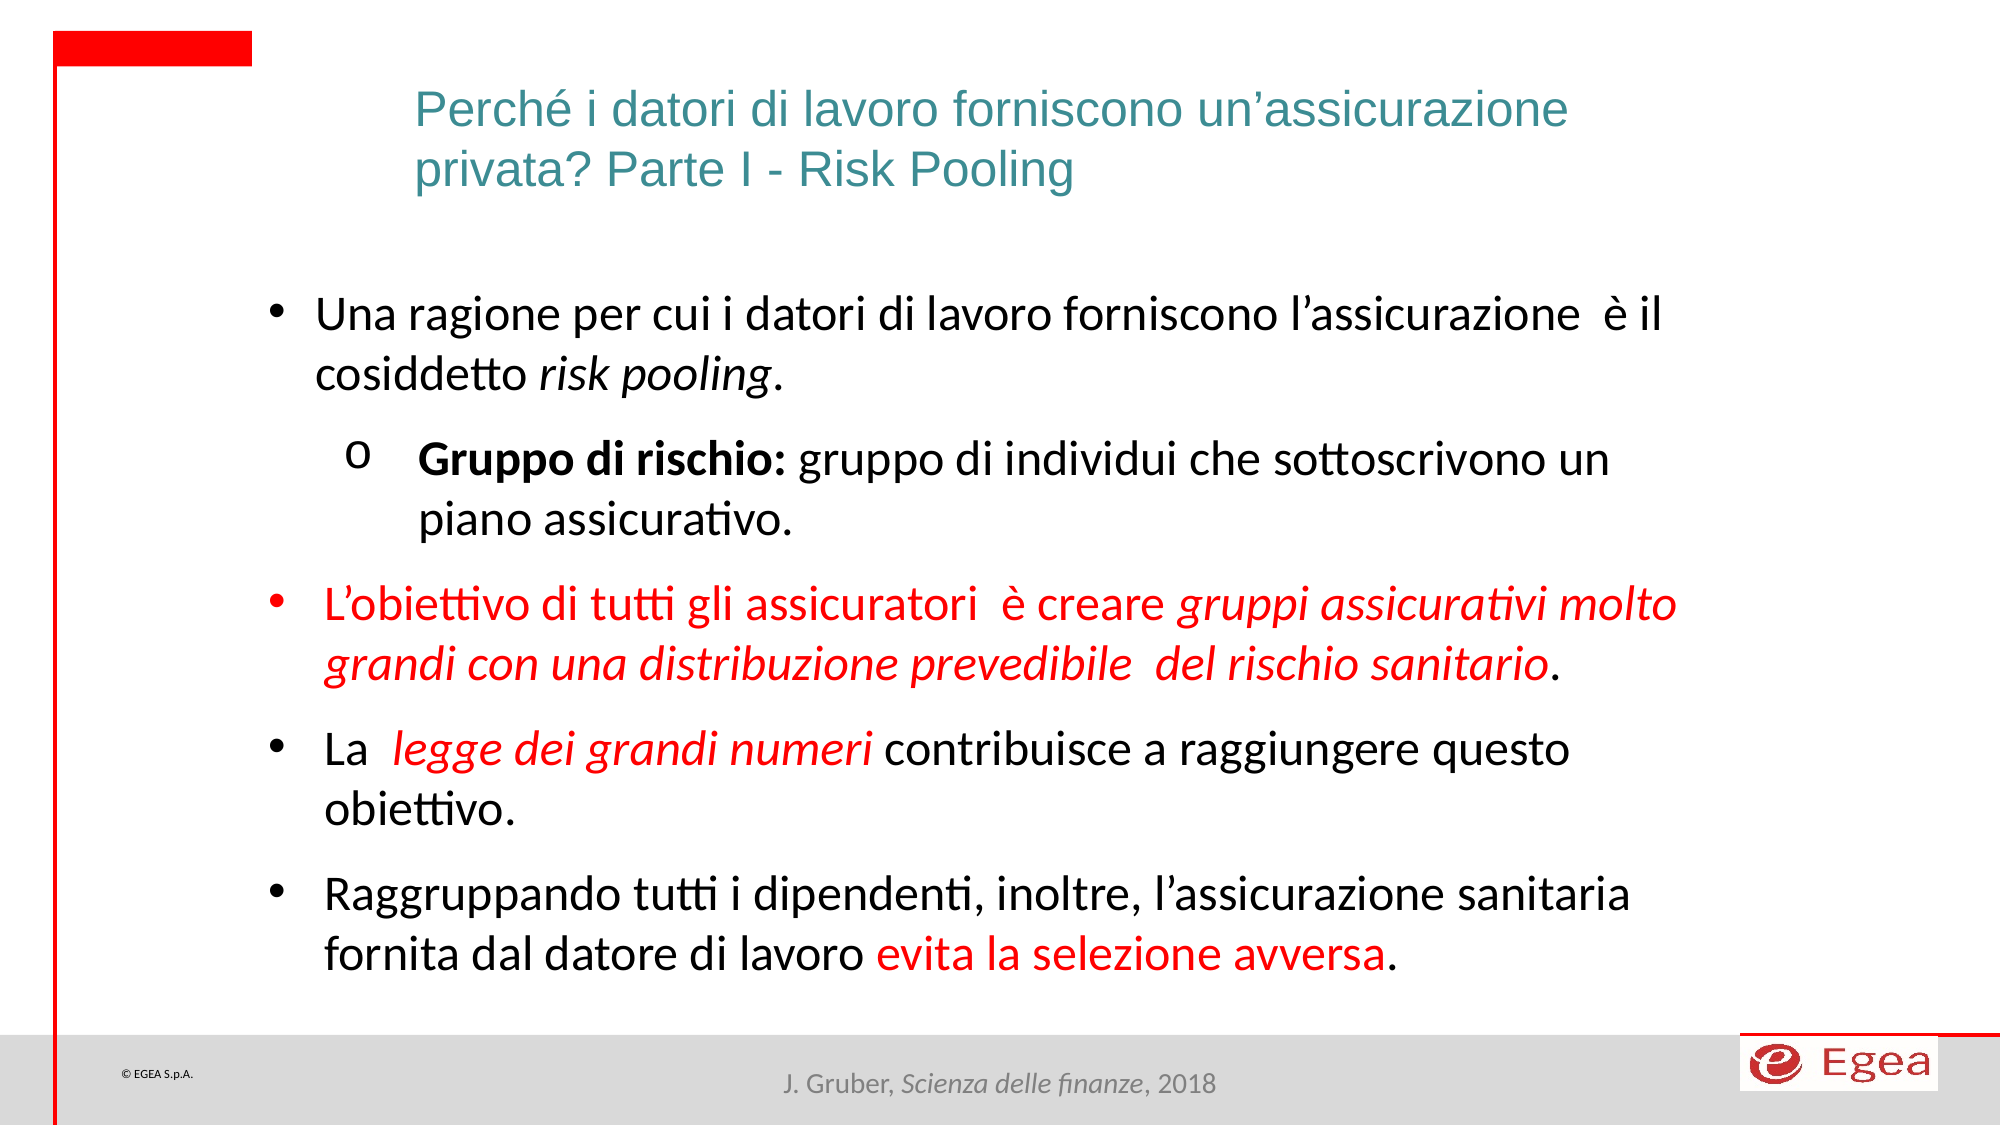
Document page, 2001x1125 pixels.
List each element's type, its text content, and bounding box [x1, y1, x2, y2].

text_box Perché i datori di lavoro forniscono un’assicurazione privata? Parte I - Risk Pooling [399, 69, 1600, 150]
text_box Una ragione per cui i datori di lavoro forniscono l’assicurazione è il cosiddetto risk pooling. Gruppo di rischio: gruppo di individui che sottoscrivono un piano assicurativo. L’obiettivo di tutti gli assicuratori è creare gruppi assicurativi molto grandi con una distribuzione prevedibile del rischio sanitario. La legge dei grandi numeri contribuisce a raggiungere questo obiettivo. Raggruppando tutti i dipendenti, inoltre, l’assicurazione sanitaria fornita dal datore di lavoro evita la selezione avversa. [253, 273, 1746, 824]
picture [1740, 1036, 1938, 1091]
